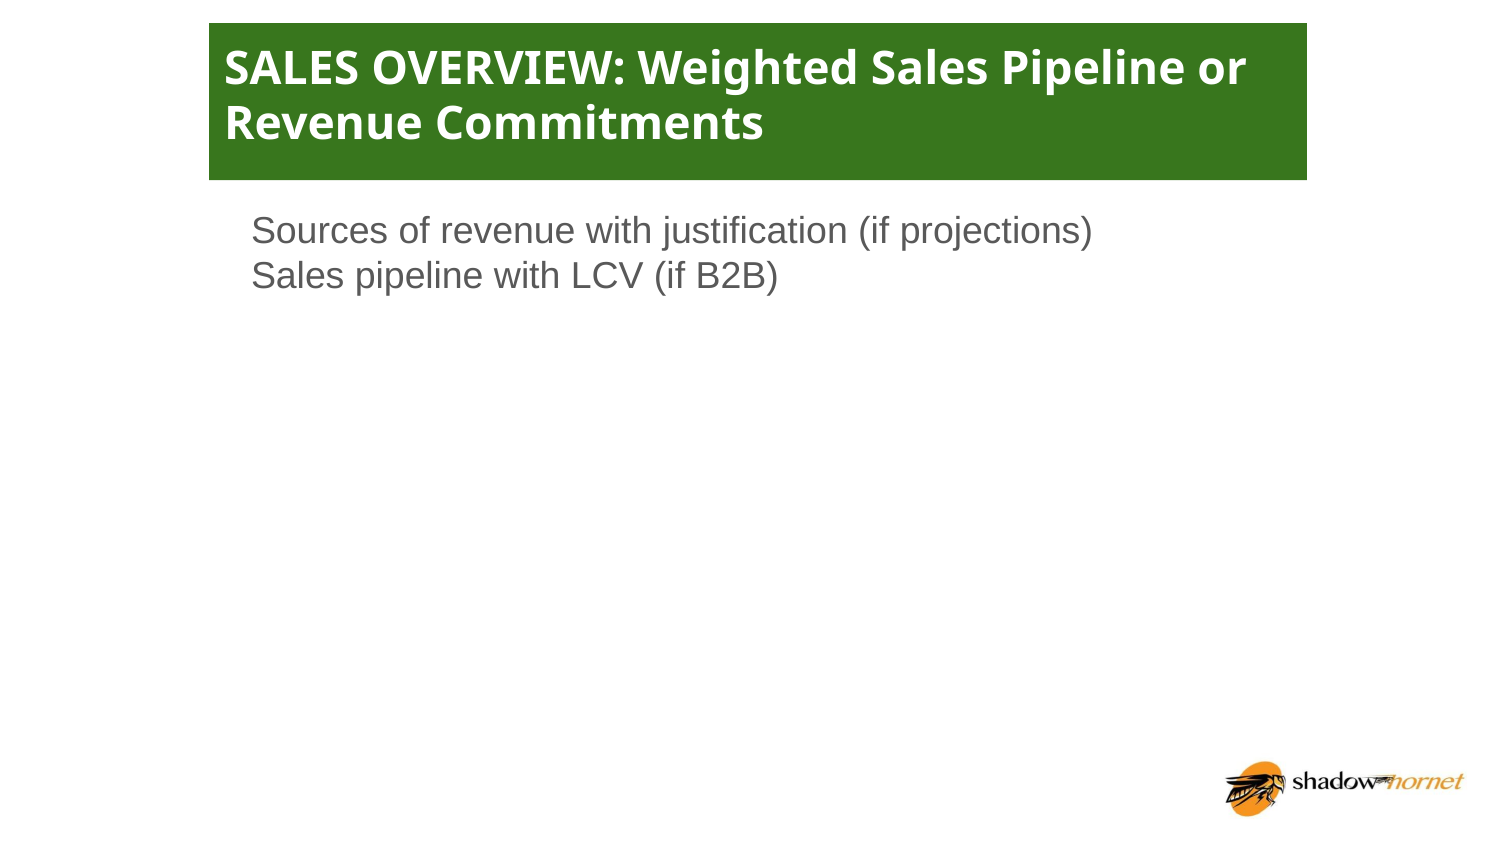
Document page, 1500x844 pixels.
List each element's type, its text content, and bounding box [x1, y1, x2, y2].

title SALES OVERVIEW: Weighted Sales Pipeline or Revenue Commitments [209, 23, 1307, 181]
text_box Sources of revenue with justification (if projections) Sales pipeline with LCV (if B2B) [236, 190, 1316, 743]
picture [1216, 753, 1478, 827]
